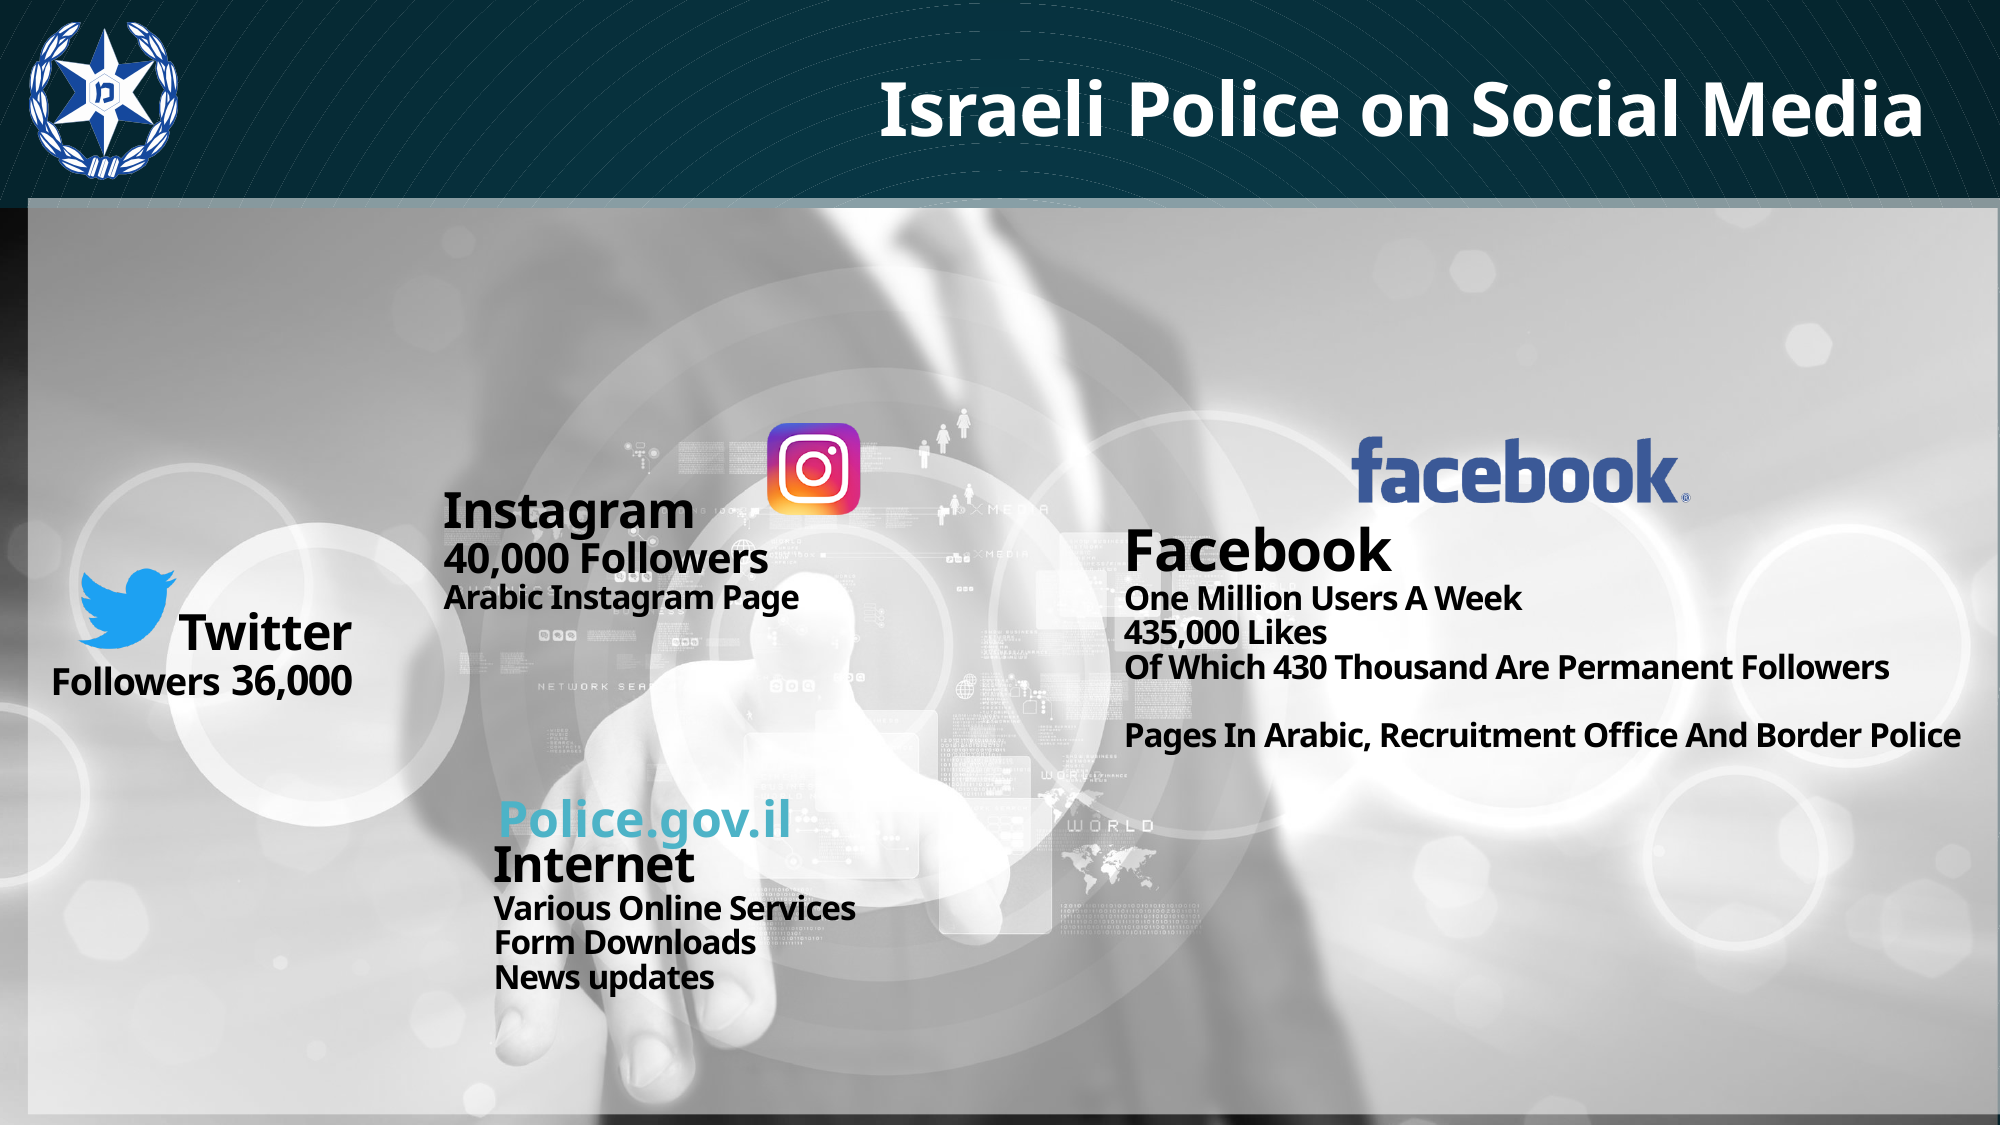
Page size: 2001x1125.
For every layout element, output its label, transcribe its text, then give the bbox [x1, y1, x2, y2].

picture [0, 208, 1998, 1125]
picture [28, 22, 178, 181]
text_box Israeli Police on Social Media [226, 45, 1927, 180]
text_box [26, 196, 2000, 206]
